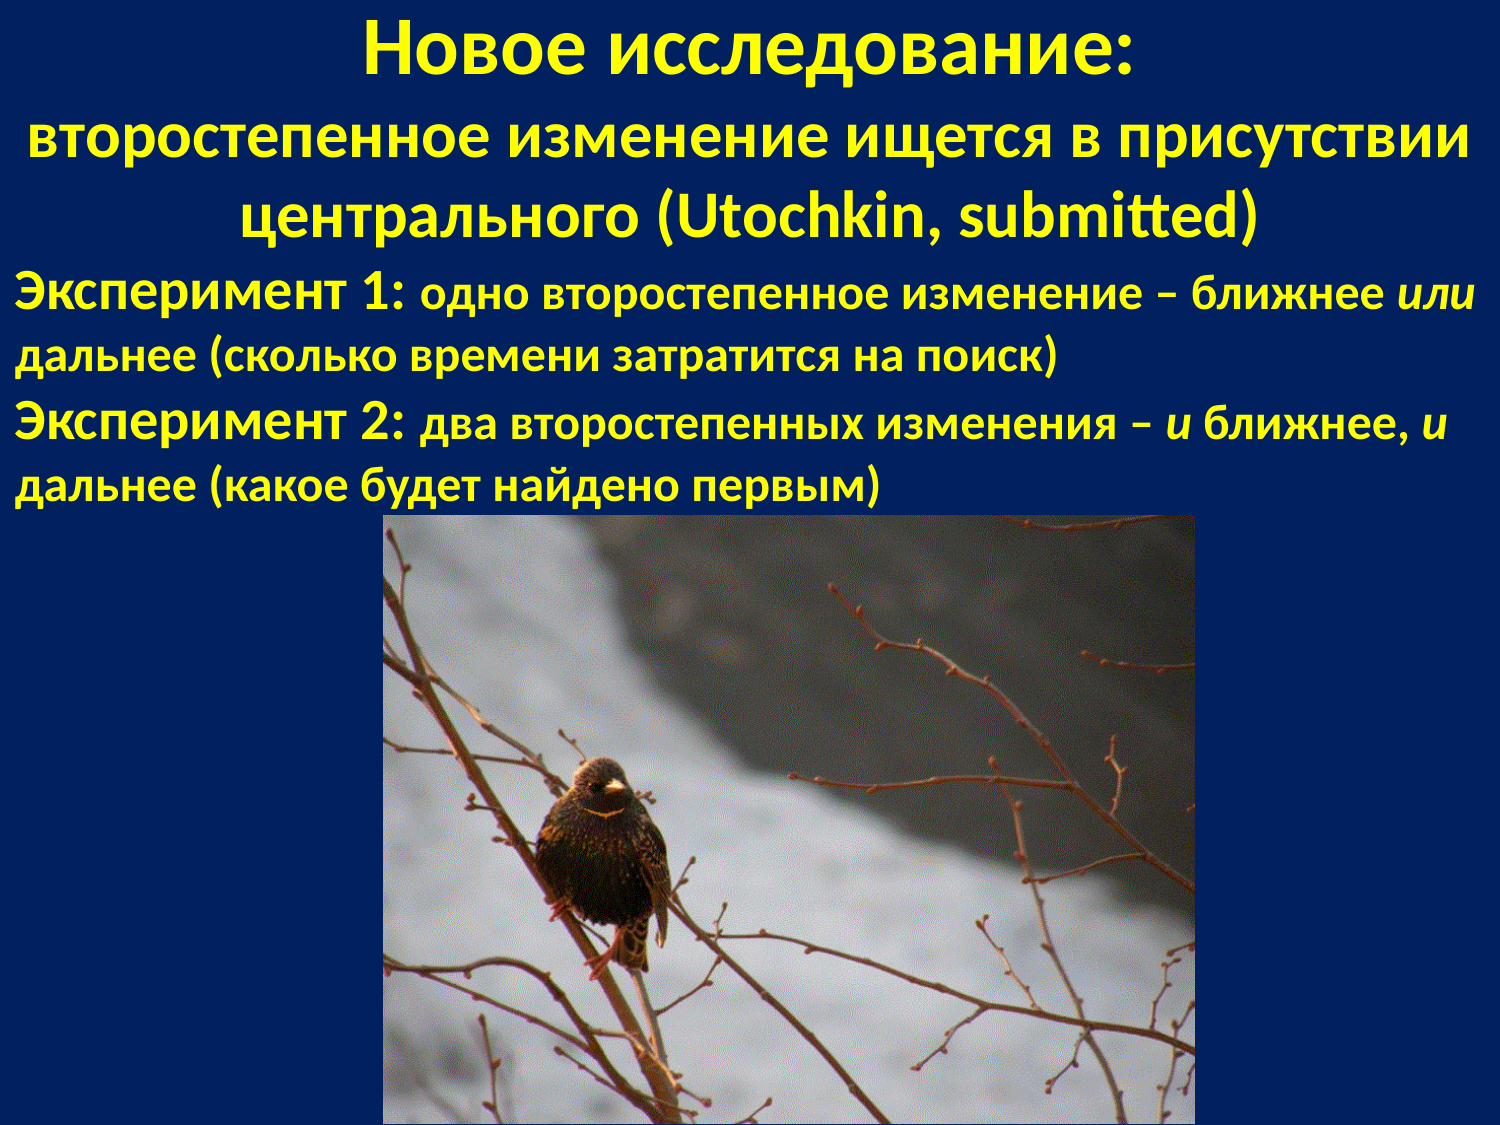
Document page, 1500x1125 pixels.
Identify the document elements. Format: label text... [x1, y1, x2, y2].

text_box Новое исследование: второстепенное изменение ищется в присутствии центрального (Utochkin, submitted) Эксперимент 1: одно второстепенное изменение – ближнее или дальнее (сколько времени затратится на поиск) Эксперимент 2: два второстепенных изменения – и ближнее, и дальнее (какое будет найдено первым) [0, 0, 1500, 519]
picture [383, 514, 1196, 1124]
